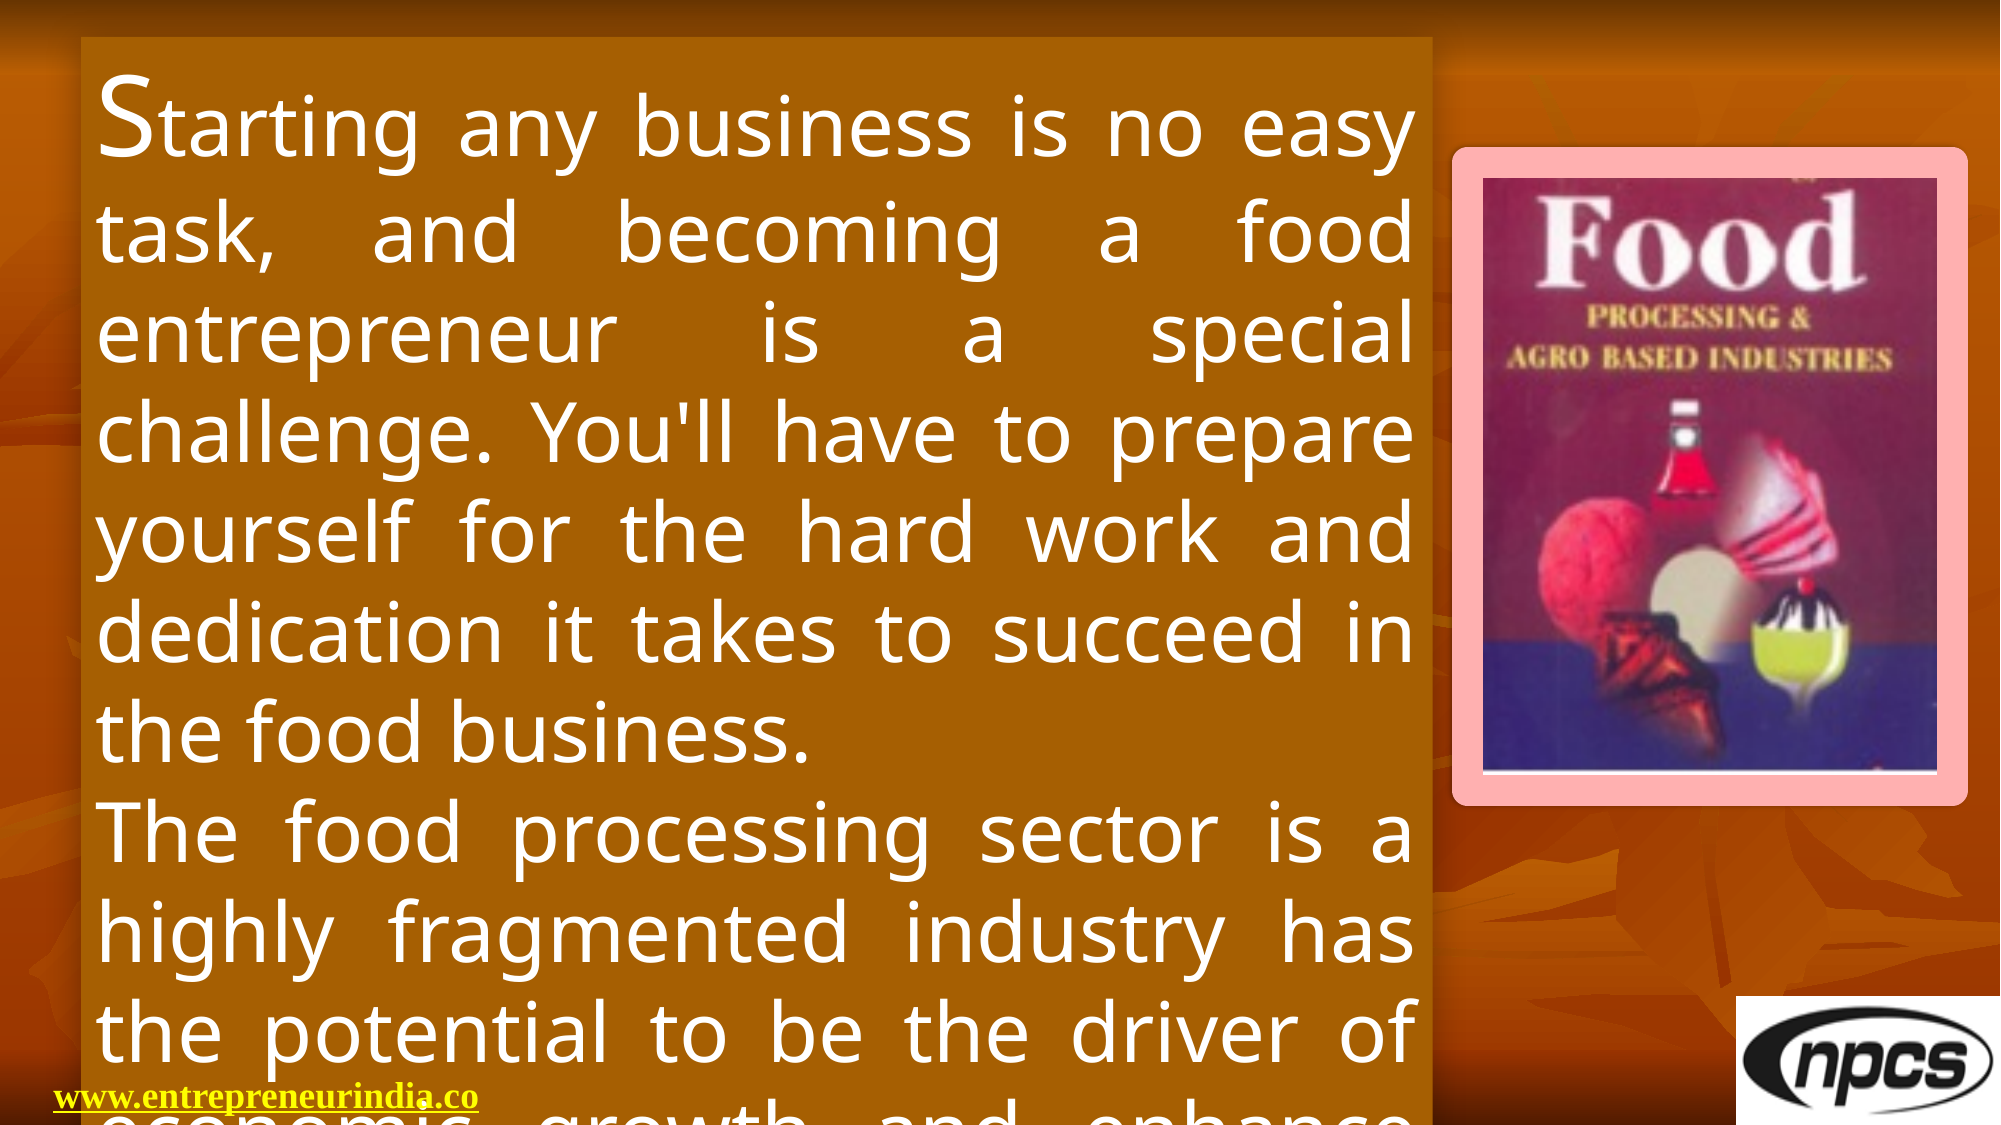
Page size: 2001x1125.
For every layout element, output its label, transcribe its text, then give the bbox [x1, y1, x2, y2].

text_box www.entrepreneurindia.co [38, 1059, 593, 1125]
picture [1483, 177, 1937, 775]
text_box Starting any business is no easy task, and becoming a food entrepreneur is a special challenge. You'll have to prepare yourself for the hard work and dedication it takes to succeed in the food business. The food processing sector is a highly fragmented industry has the potential to be the driver of economic growth and enhance rural incomes. [78, 34, 1436, 1125]
picture [1736, 995, 2000, 1125]
